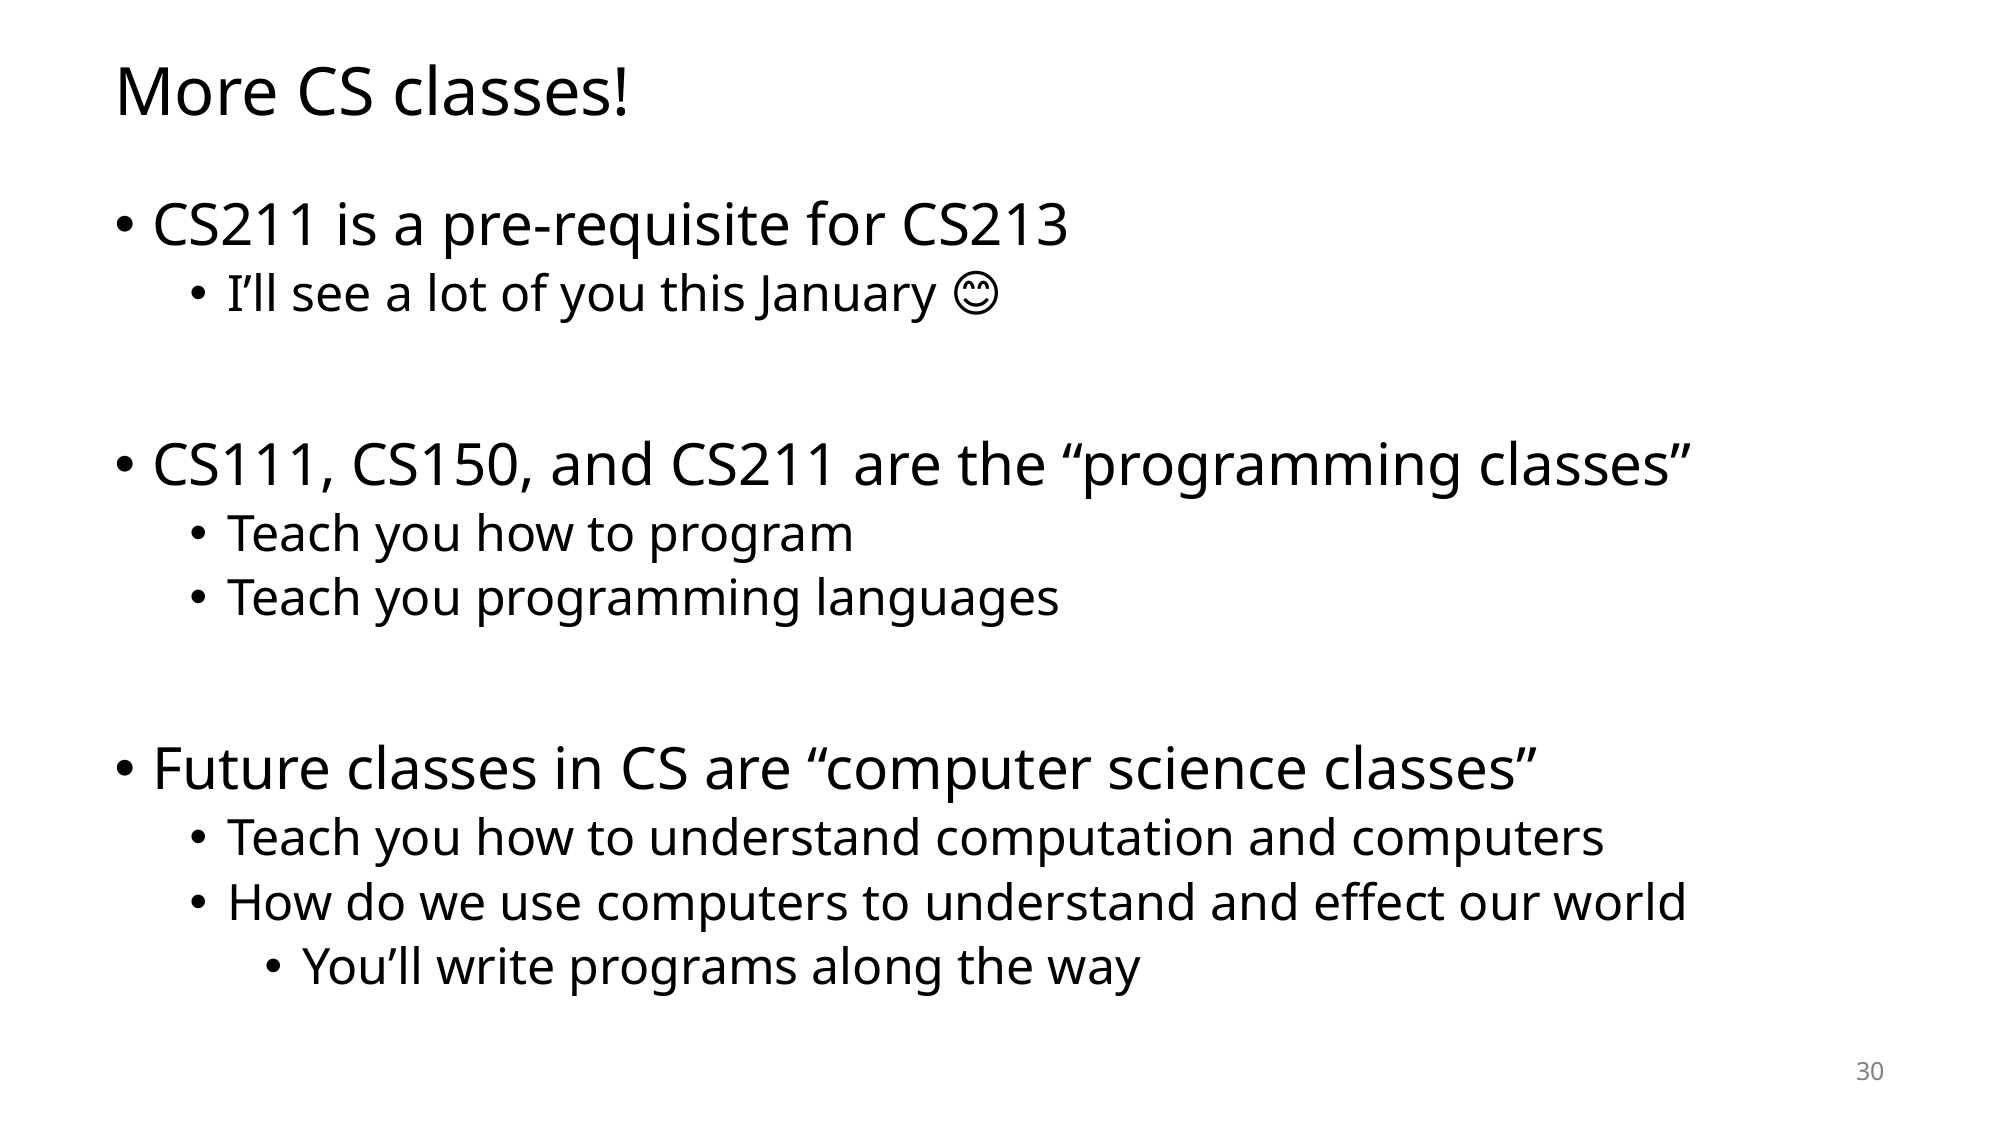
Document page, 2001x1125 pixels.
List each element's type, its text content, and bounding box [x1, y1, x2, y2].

title More CS classes! [99, 37, 1900, 150]
list CS211 is a pre-requisite for CS213 I’ll see a lot of you this January 😊 CS111, CS150, and CS211 are the “programming classes” Teach you how to program Teach you programming languages Future classes in CS are “computer science classes” Teach you how to understand computation and computers How do we use computers to understand and effect our world You’ll write programs along the way [99, 187, 1900, 1013]
slide_number 30 [1749, 1042, 1900, 1103]
